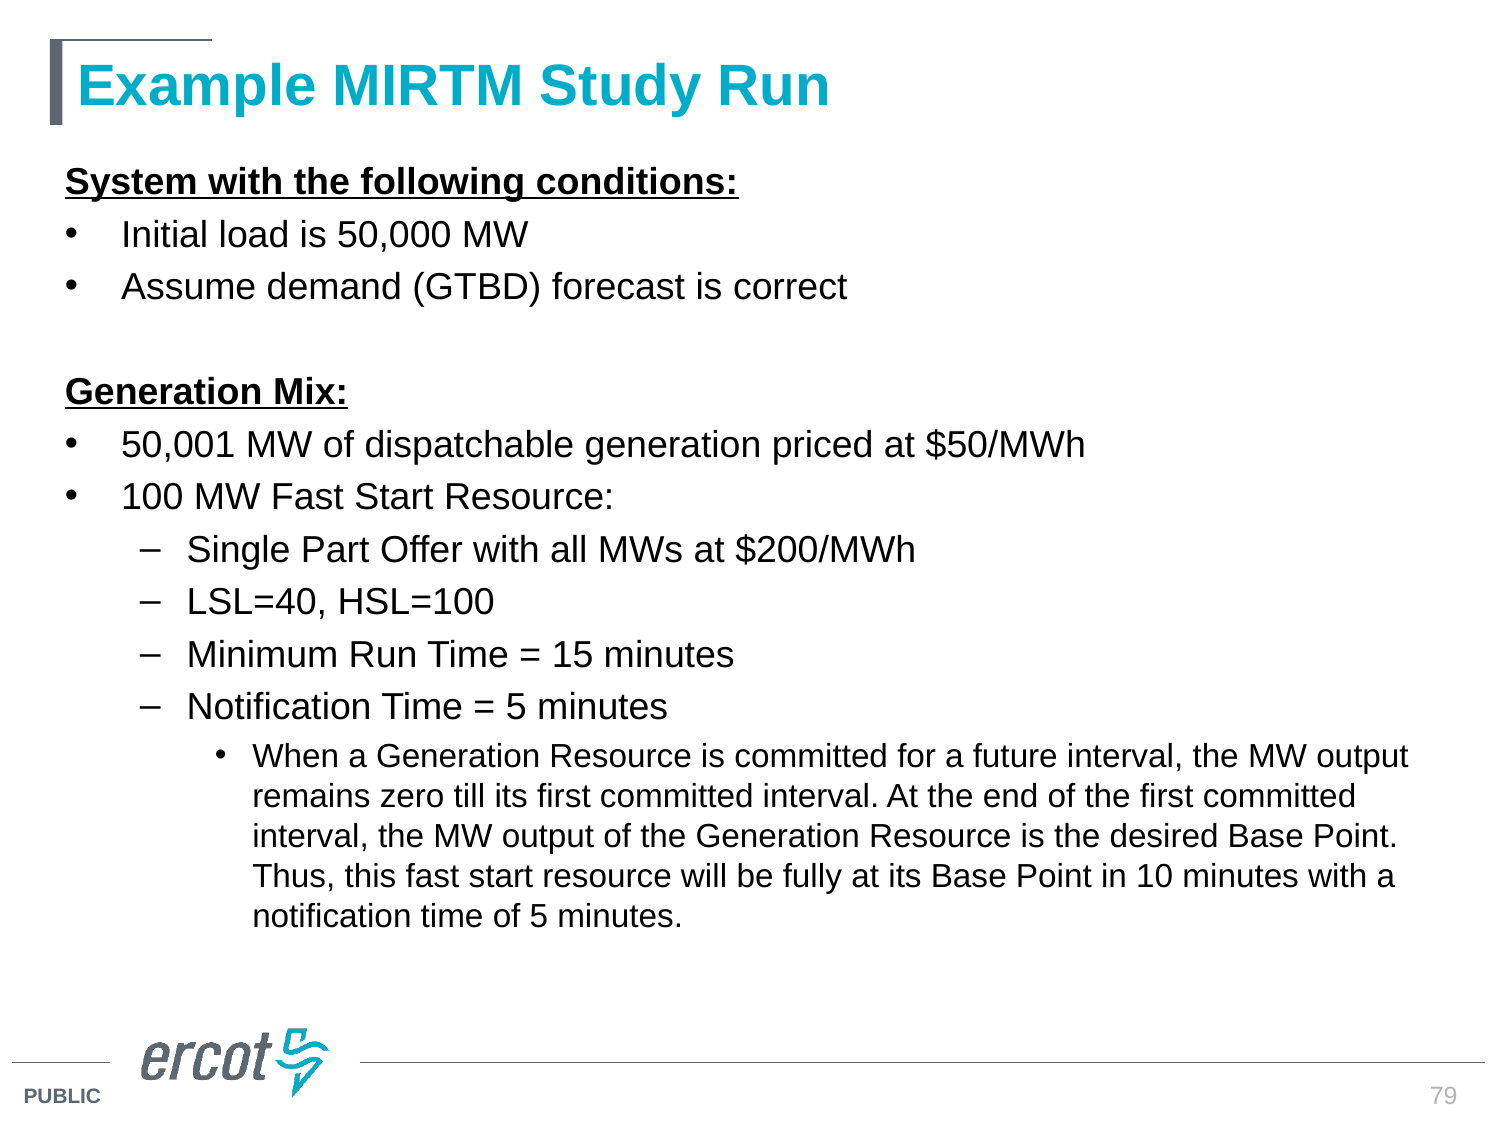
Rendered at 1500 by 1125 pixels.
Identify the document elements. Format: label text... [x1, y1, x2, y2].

slide_number 79 [1400, 1076, 1488, 1113]
title Example MIRTM Study Run [62, 39, 1450, 125]
list System with the following conditions: Initial load is 50,000 MW Assume demand (GTBD) forecast is correct Generation Mix: 50,001 MW of dispatchable generation priced at $50/MWh 100 MW Fast Start Resource: Single Part Offer with all MWs at $200/MWh LSL=40, HSL=100 Minimum Run Time = 15 minutes Notification Time = 5 minutes When a Generation Resource is committed for a future interval, the MW output remains zero till its first committed interval. At the end of the first committed interval, the MW output of the Generation Resource is the desired Base Point. Thus, this fast start resource will be fully at its Base Point in 10 minutes with a notification time of 5 minutes. [50, 149, 1450, 1000]
picture [137, 1024, 332, 1100]
